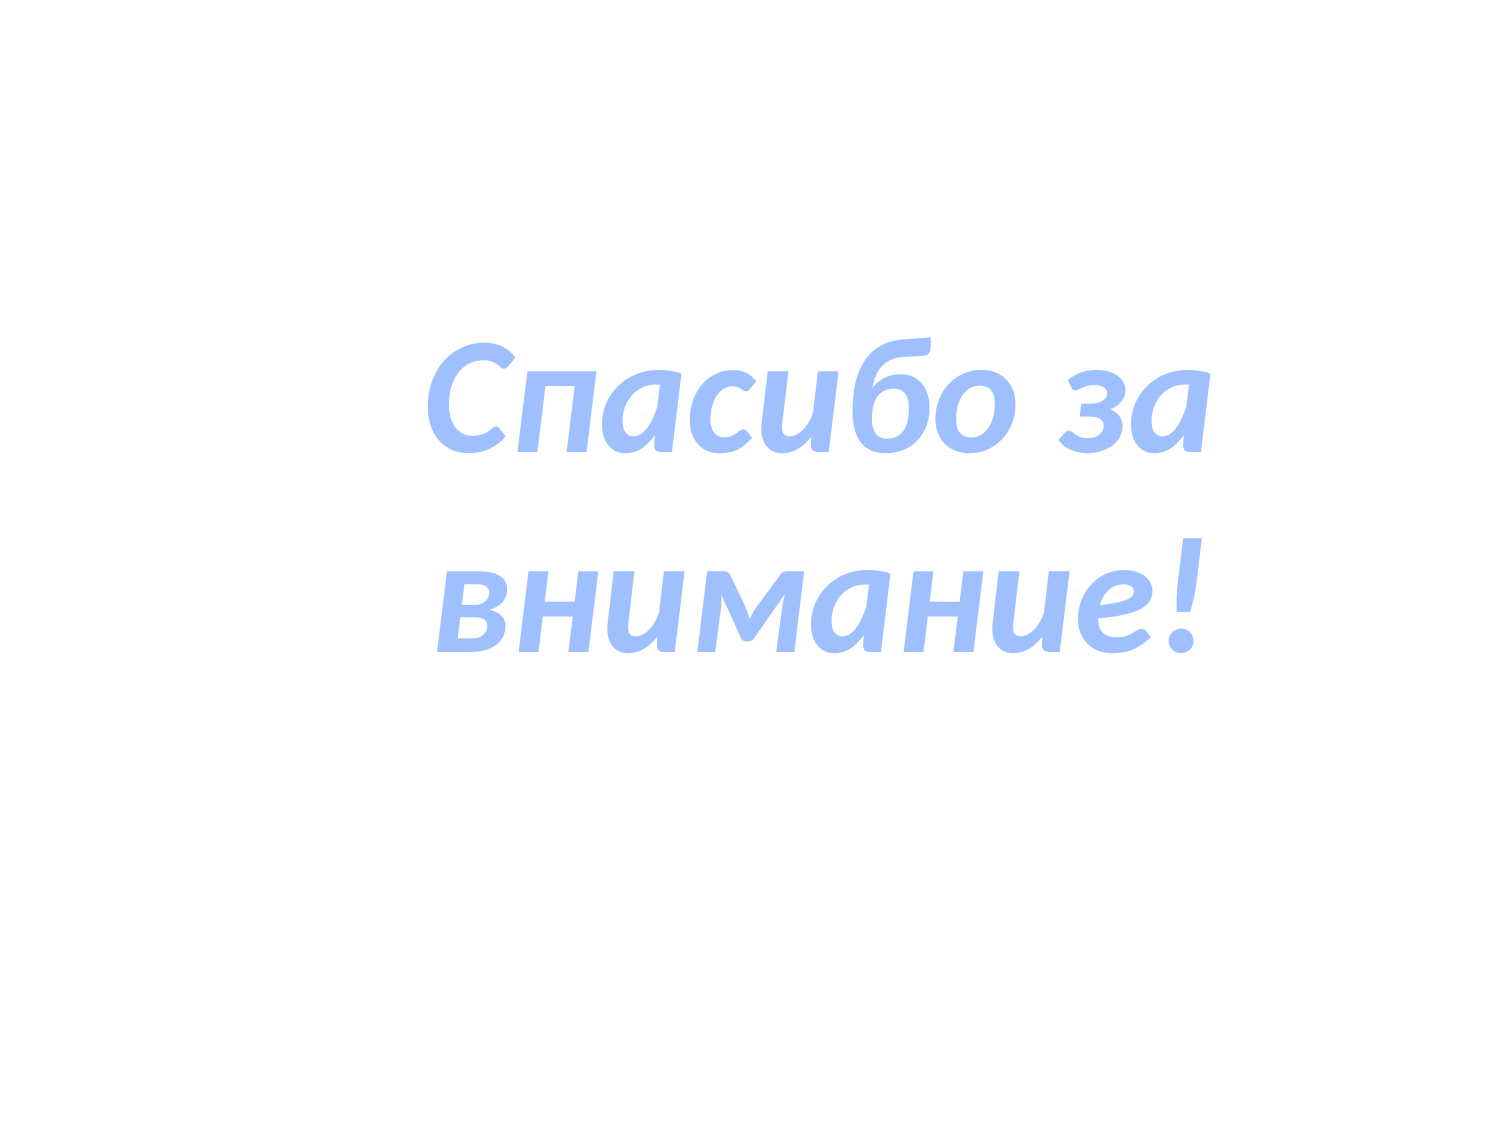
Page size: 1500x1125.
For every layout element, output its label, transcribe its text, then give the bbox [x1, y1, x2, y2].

text_box Спасибо за внимание! [371, 278, 1270, 694]
